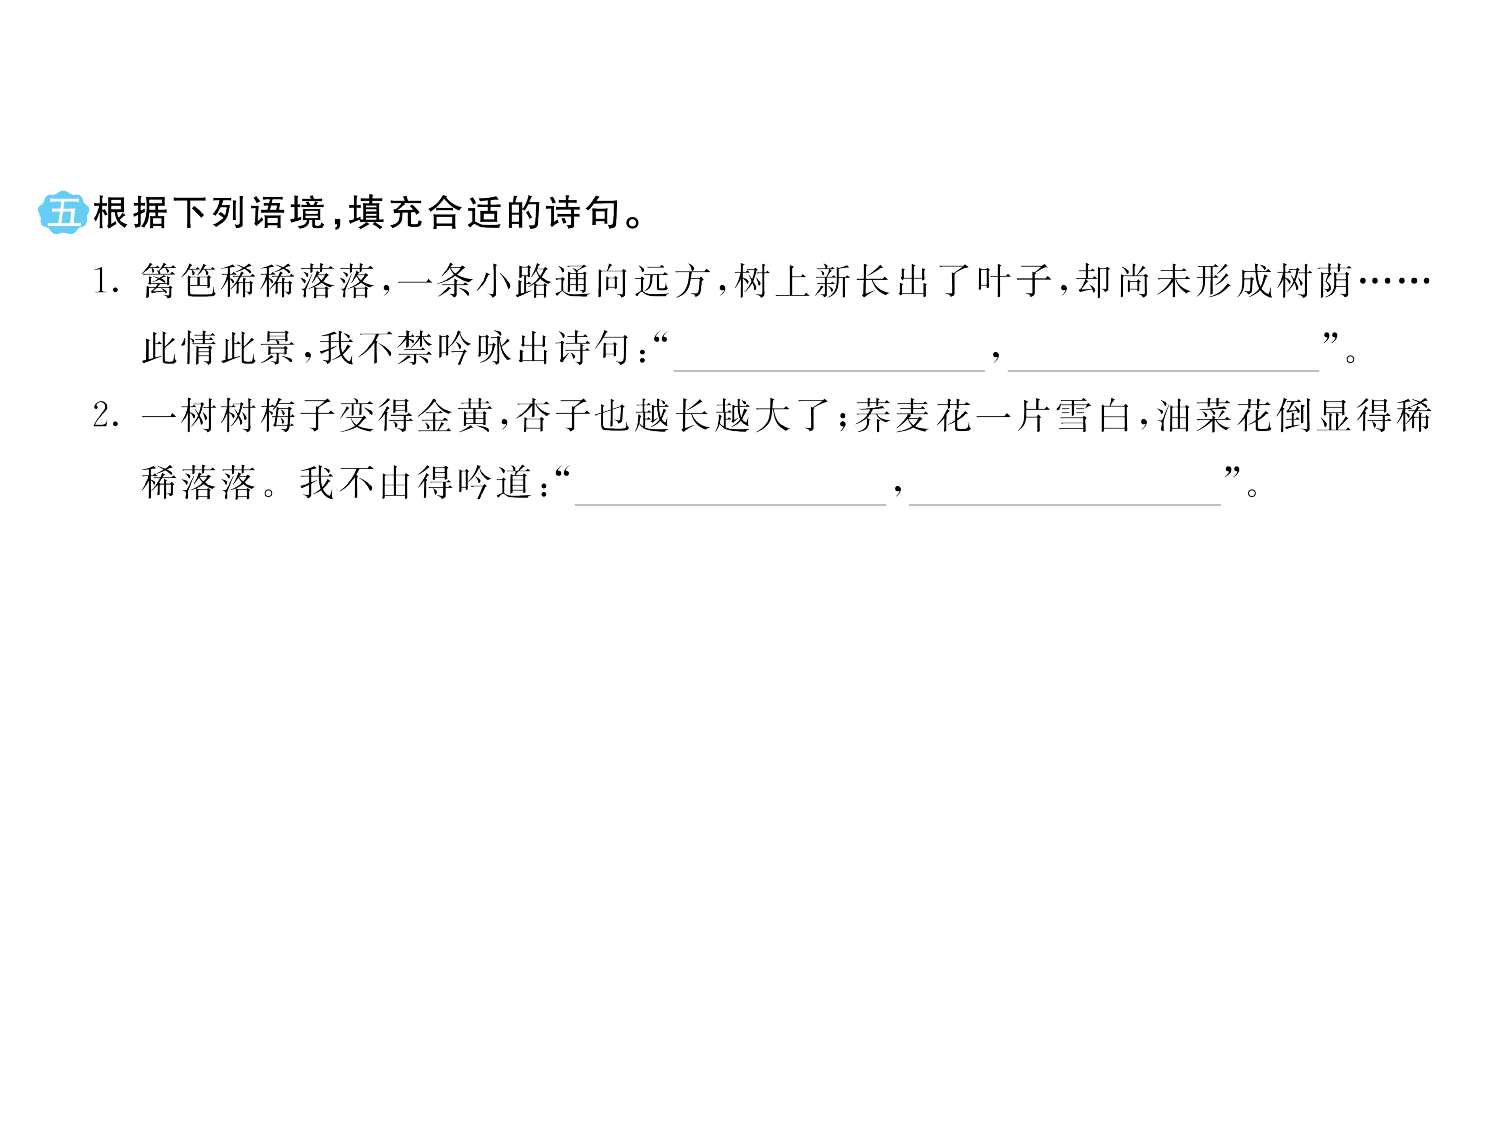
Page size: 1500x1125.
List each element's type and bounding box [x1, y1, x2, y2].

picture [35, 177, 1453, 517]
